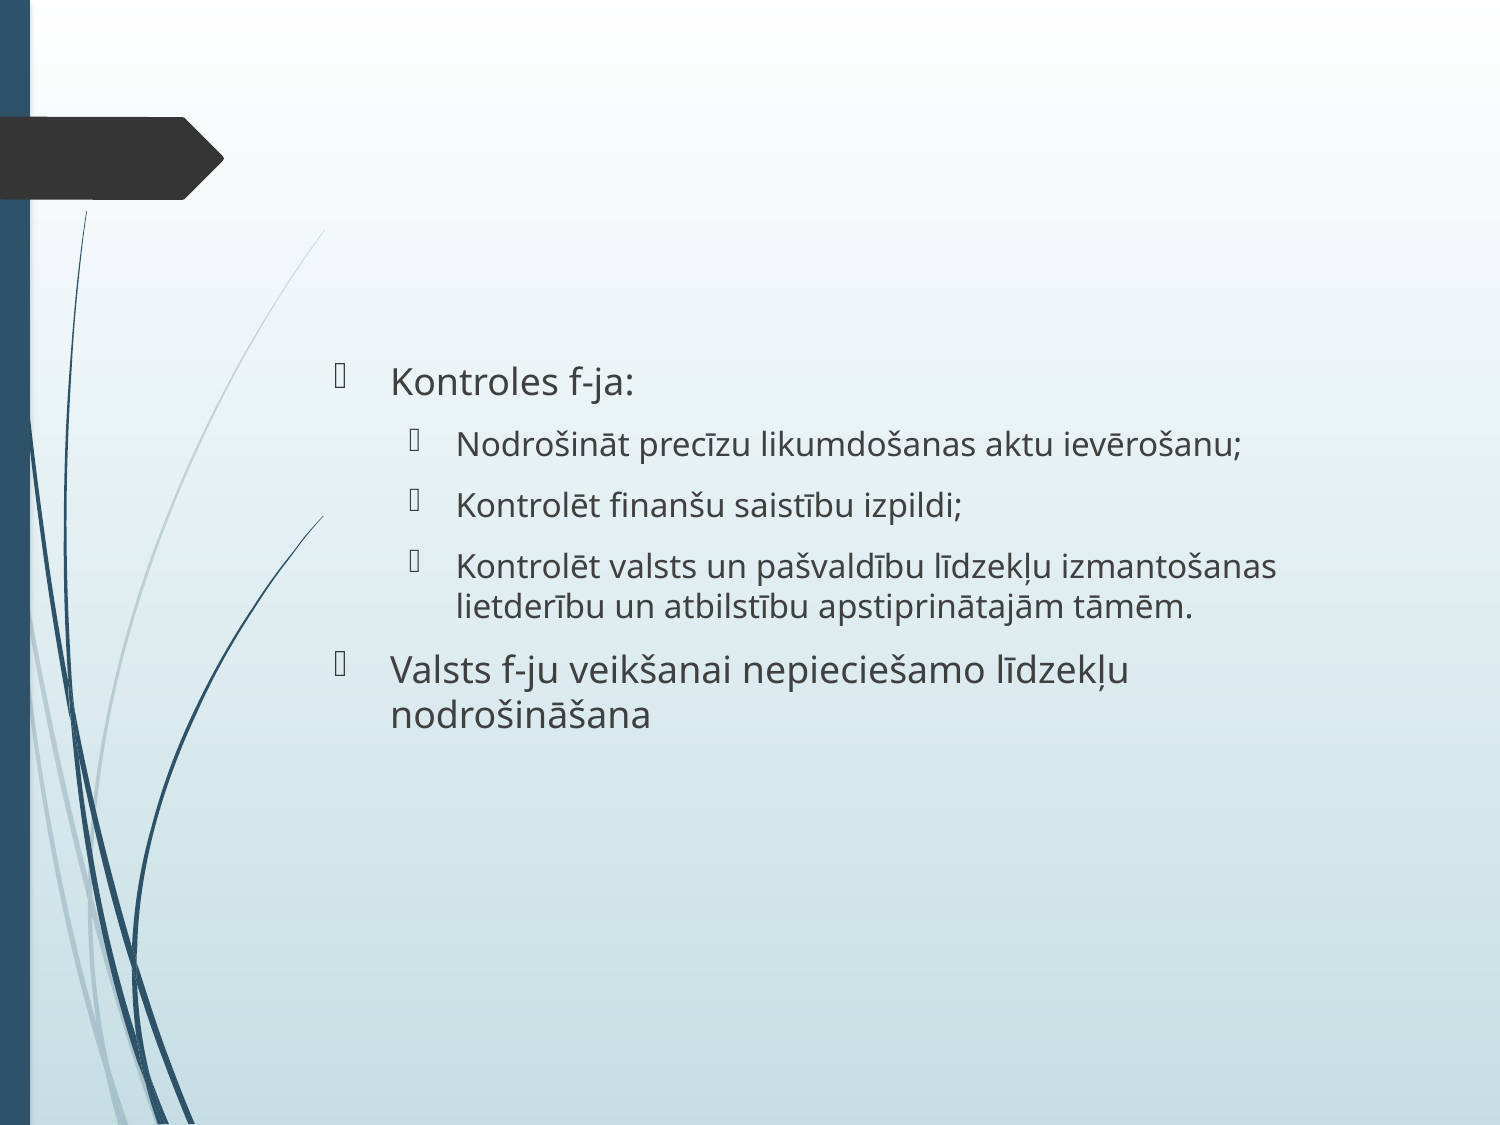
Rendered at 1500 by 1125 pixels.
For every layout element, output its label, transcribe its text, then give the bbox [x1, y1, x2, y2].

list Kontroles f-ja: Nodrošināt precīzu likumdošanas aktu ievērošanu; Kontrolēt finanšu saistību izpildi; Kontrolēt valsts un pašvaldību līdzekļu izmantošanas lietderību un atbilstību apstiprinātajām tāmēm. Valsts f-ju veikšanai nepieciešamo līdzekļu nodrošināšana [318, 350, 1400, 970]
